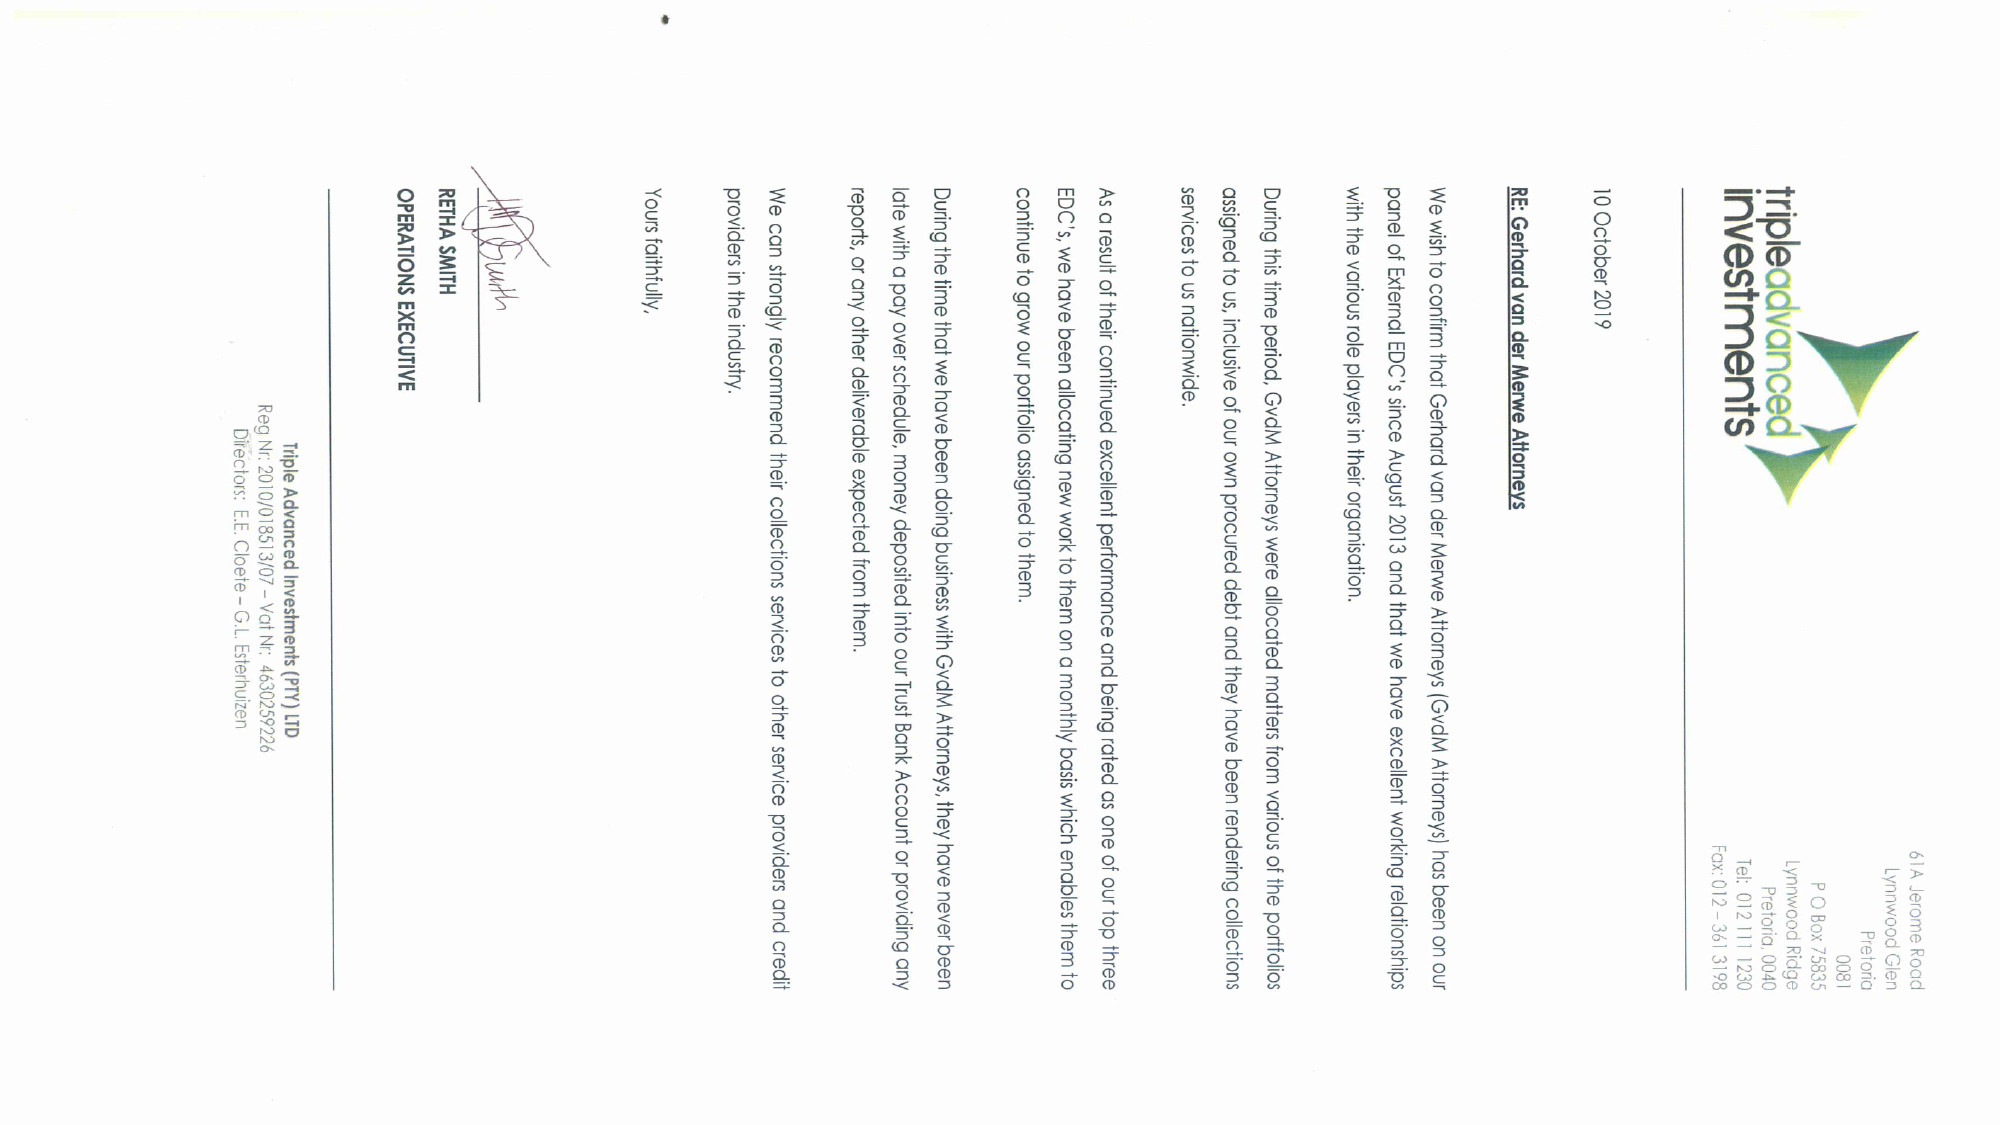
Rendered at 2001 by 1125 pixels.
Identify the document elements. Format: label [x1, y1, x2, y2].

picture [437, 0, 1563, 1125]
